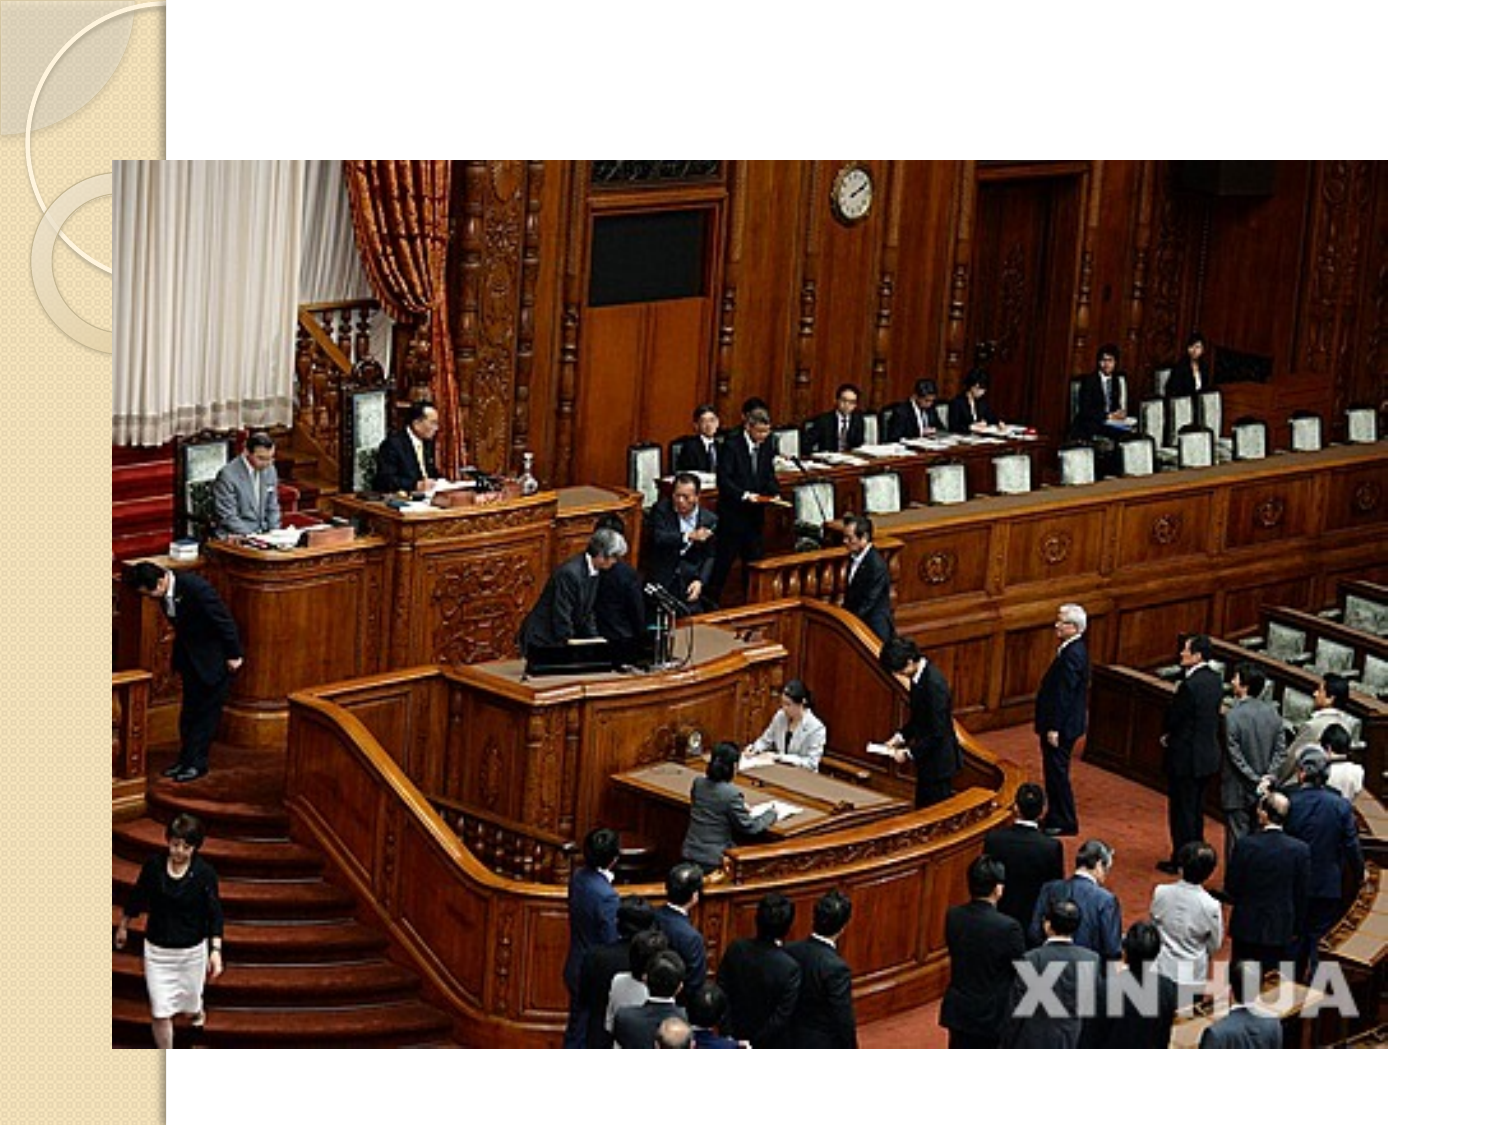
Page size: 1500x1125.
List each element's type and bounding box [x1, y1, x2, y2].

picture [111, 160, 1389, 1049]
